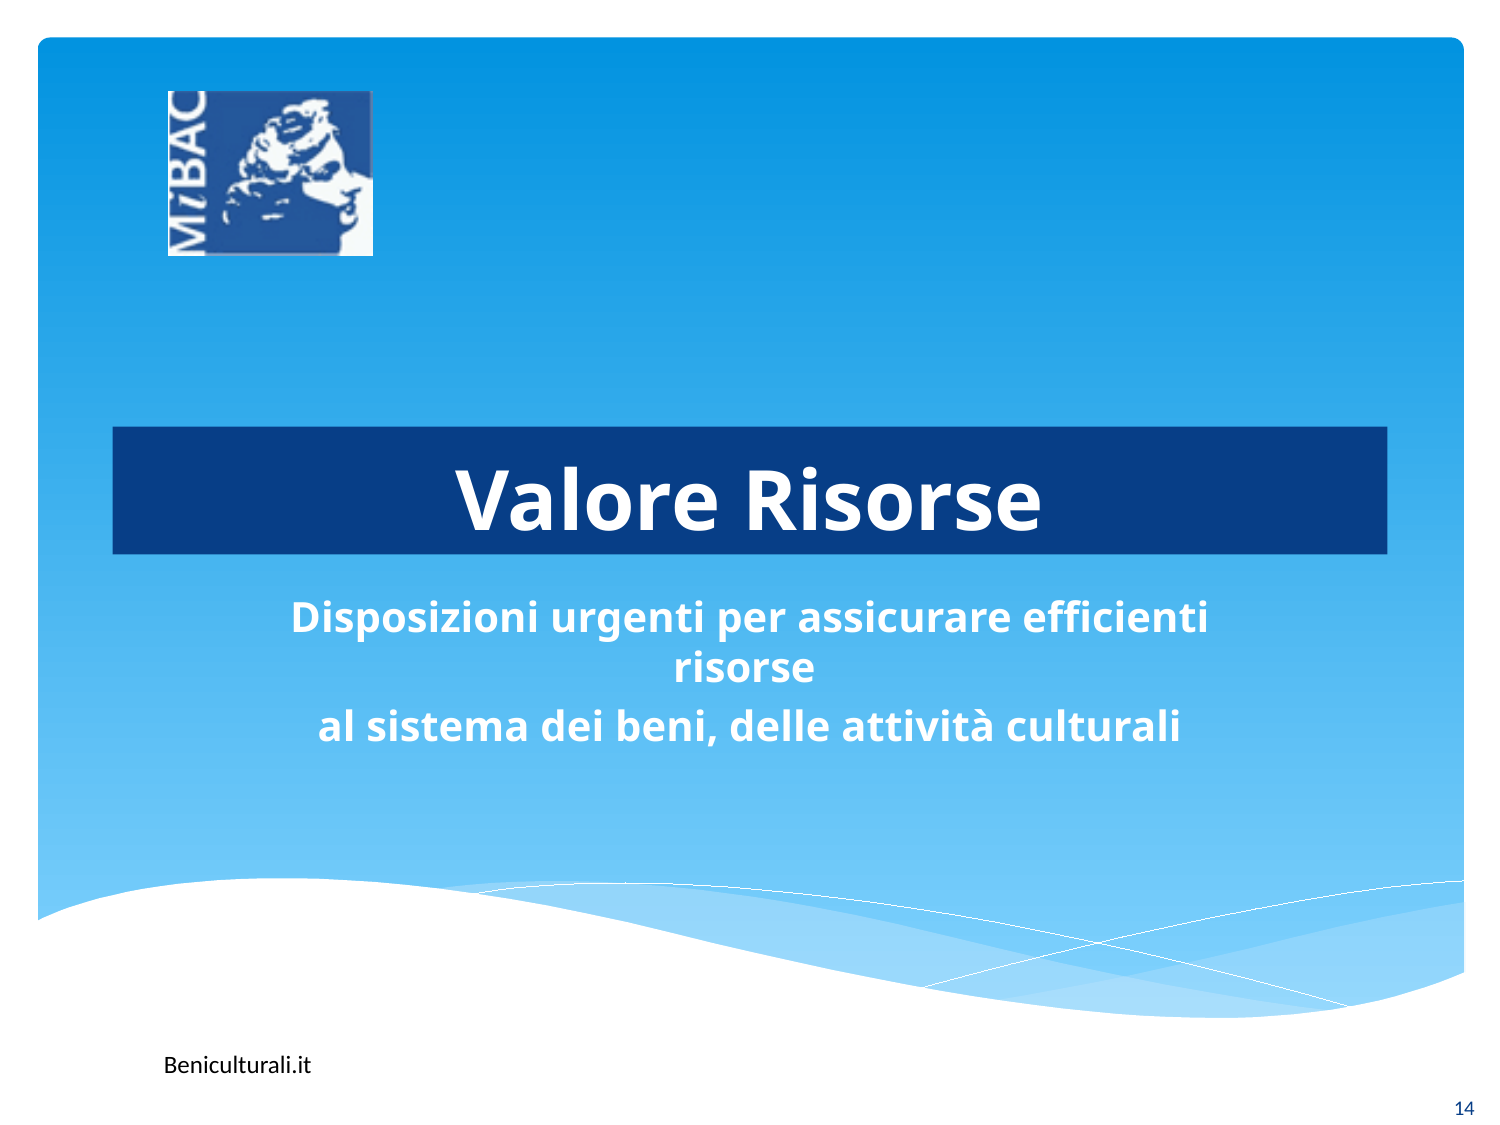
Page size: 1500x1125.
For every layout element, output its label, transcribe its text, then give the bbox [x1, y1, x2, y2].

subtitle Disposizioni urgenti per assicurare efficienti risorse al sistema dei beni, delle attività culturali [225, 583, 1275, 825]
picture [168, 92, 373, 256]
slide_number 14 [1428, 1077, 1500, 1125]
title Valore Risorse [112, 426, 1388, 555]
